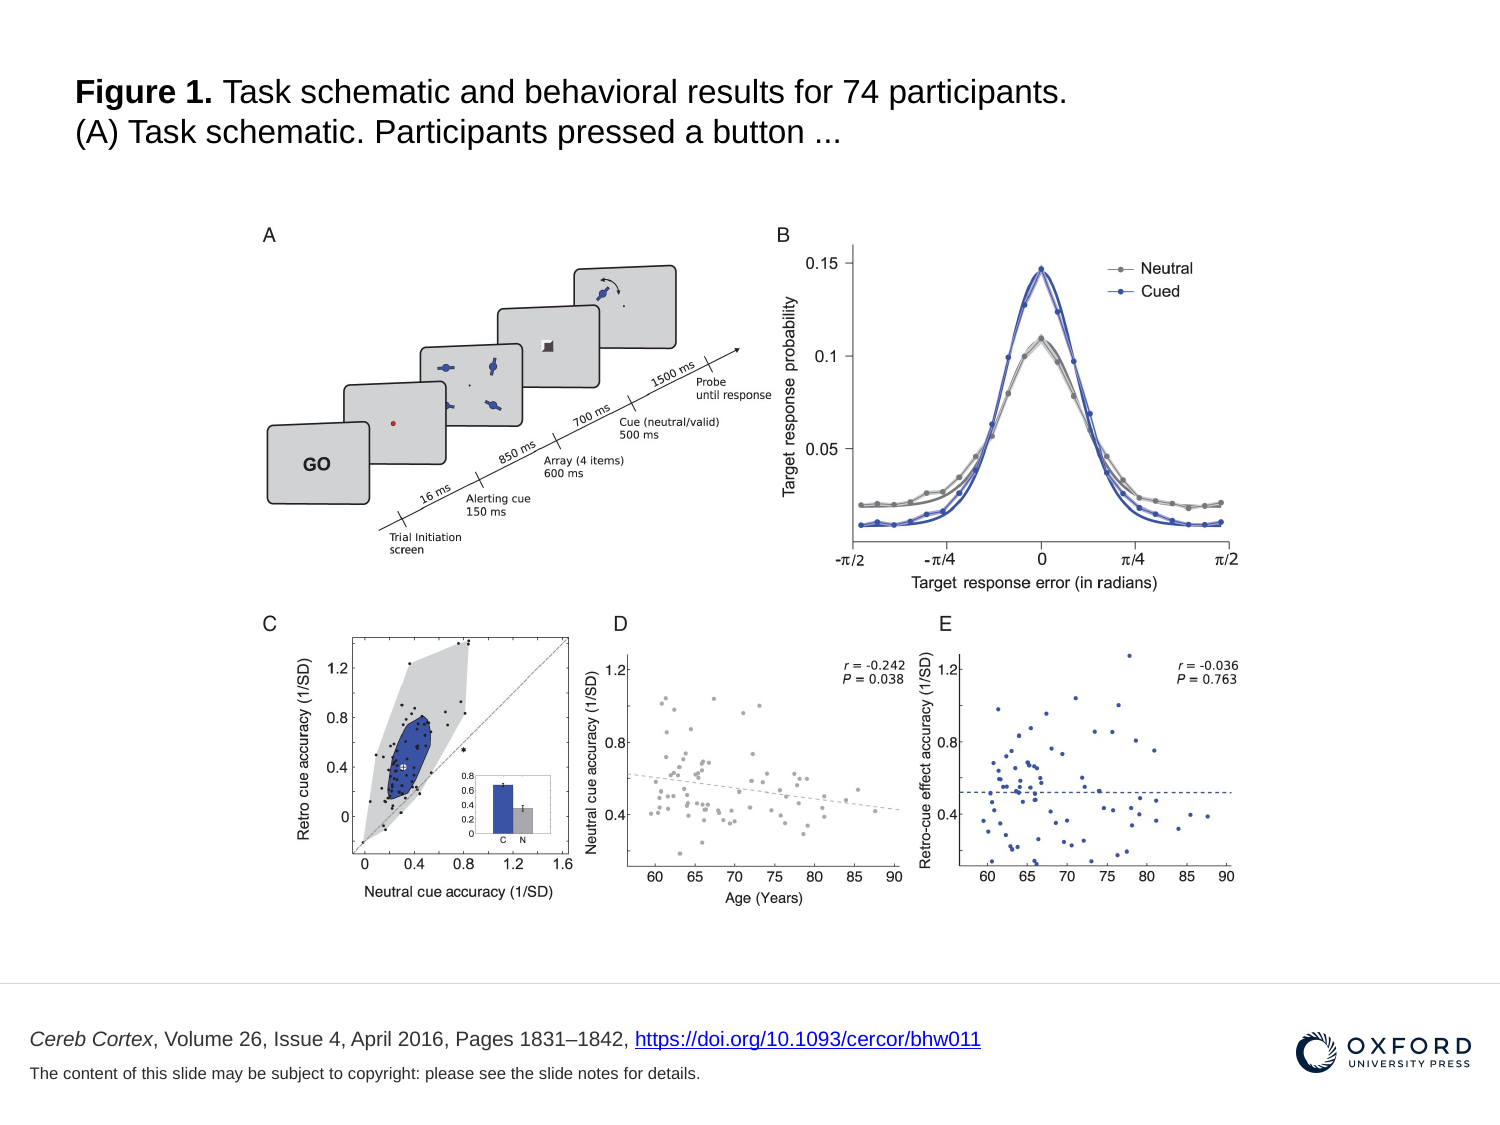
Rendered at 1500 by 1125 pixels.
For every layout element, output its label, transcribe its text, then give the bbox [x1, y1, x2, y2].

title Figure 1. Task schematic and behavioral results for 74 participants. (A) Task schematic. Participants pressed a button ... [75, 69, 1078, 171]
footer Cereb Cortex, Volume 26, Issue 4, April 2016, Pages 1831–1842, https://doi.org/10.1093/cercor/bhw011 The content of this slide may be subject to copyright: please see the slide notes for details. [0, 983, 1260, 1125]
picture [262, 224, 1238, 906]
picture [1296, 1032, 1471, 1073]
